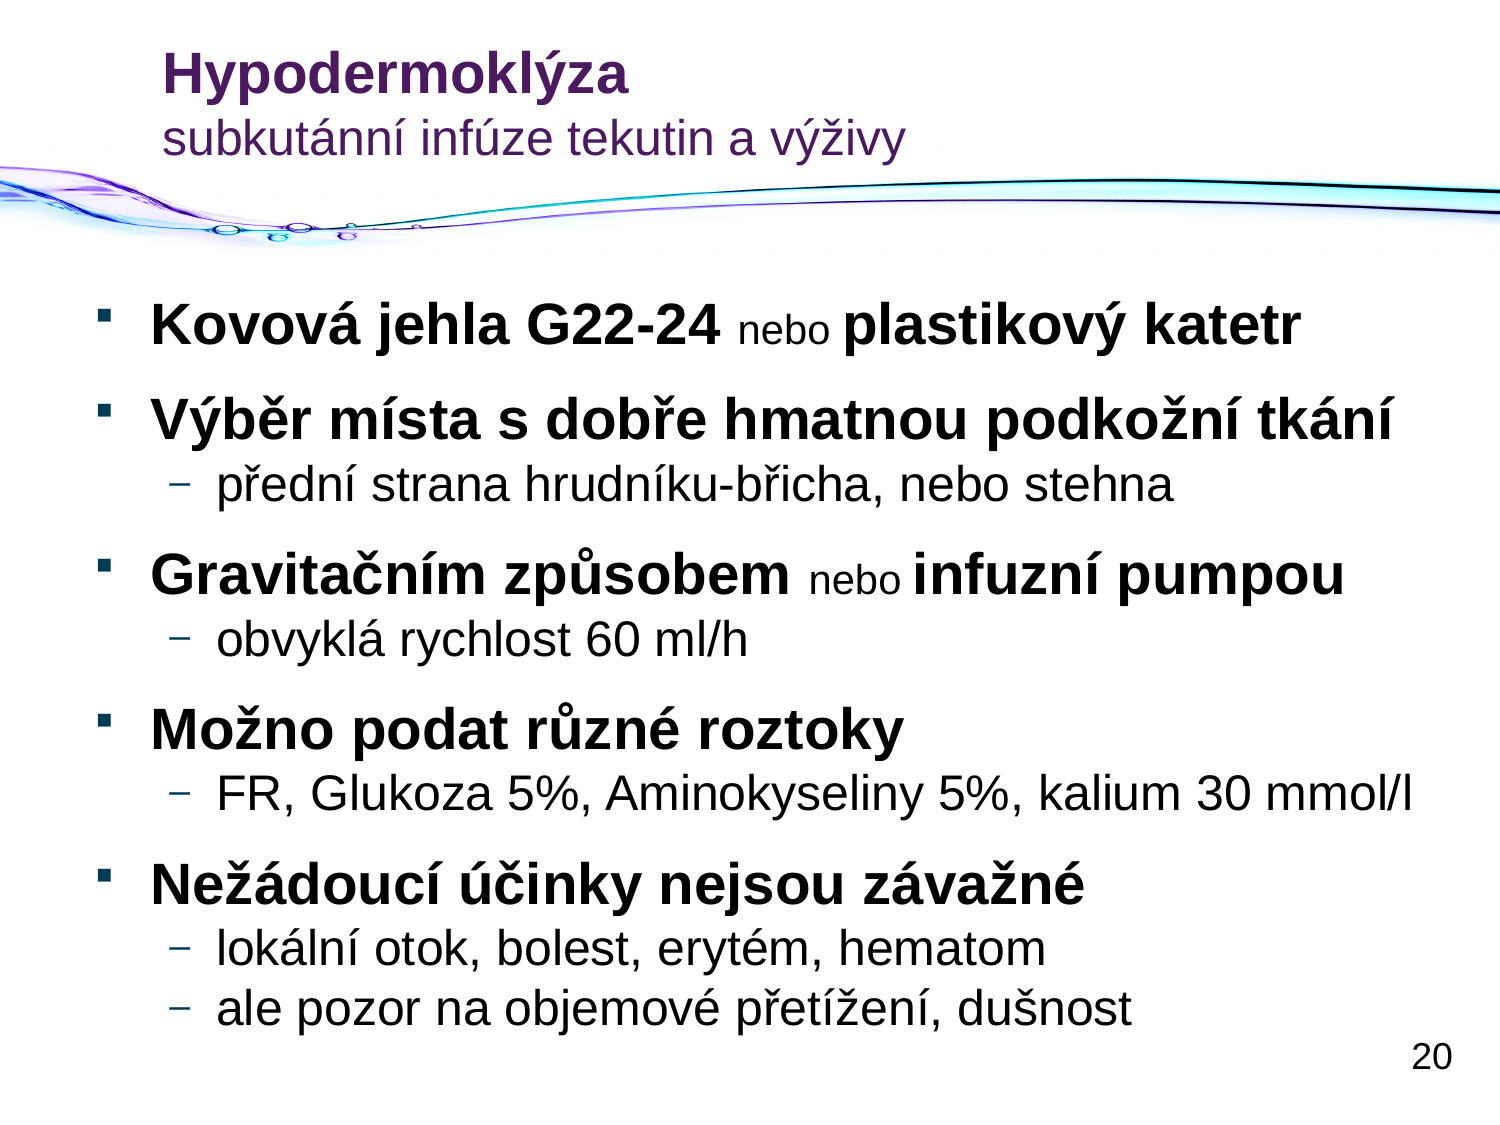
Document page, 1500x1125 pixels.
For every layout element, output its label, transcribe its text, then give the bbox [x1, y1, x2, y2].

picture [0, 112, 1500, 299]
slide_number 20 [1155, 1024, 1468, 1100]
list Kovová jehla G22-24 nebo plastikový katetr Výběr místa s dobře hmatnou podkožní tkání přední strana hrudníku-břicha, nebo stehna Gravitačním způsobem nebo infuzní pumpou obvyklá rychlost 60 ml/h Možno podat různé roztoky FR, Glukoza 5%, Aminokyseliny 5%, kalium 30 mmol/l Nežádoucí účinky nejsou závažné lokální otok, bolest, erytém, hematom ale pozor na objemové přetížení, dušnost [76, 278, 1471, 1071]
title Hypodermoklýza subkutánní infúze tekutin a výživy [147, 7, 1400, 173]
